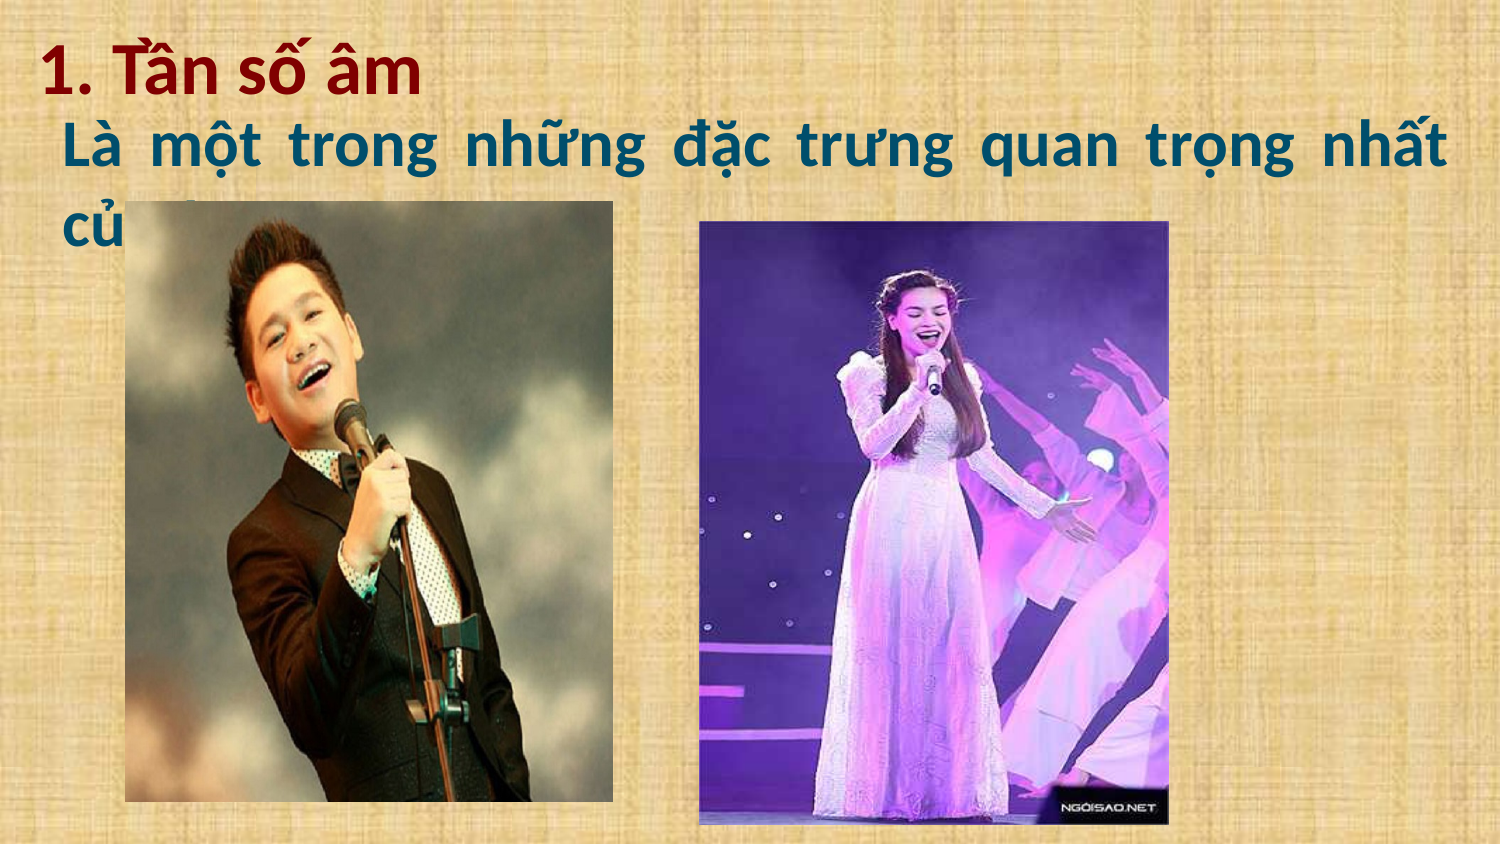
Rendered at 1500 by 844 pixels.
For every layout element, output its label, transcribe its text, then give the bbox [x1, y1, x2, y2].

text_box Là một trong những đặc trưng quan trọng nhất của âm [62, 134, 1450, 260]
title 1. Tần số âm [37, 0, 1425, 110]
picture [0, 0, 1500, 844]
